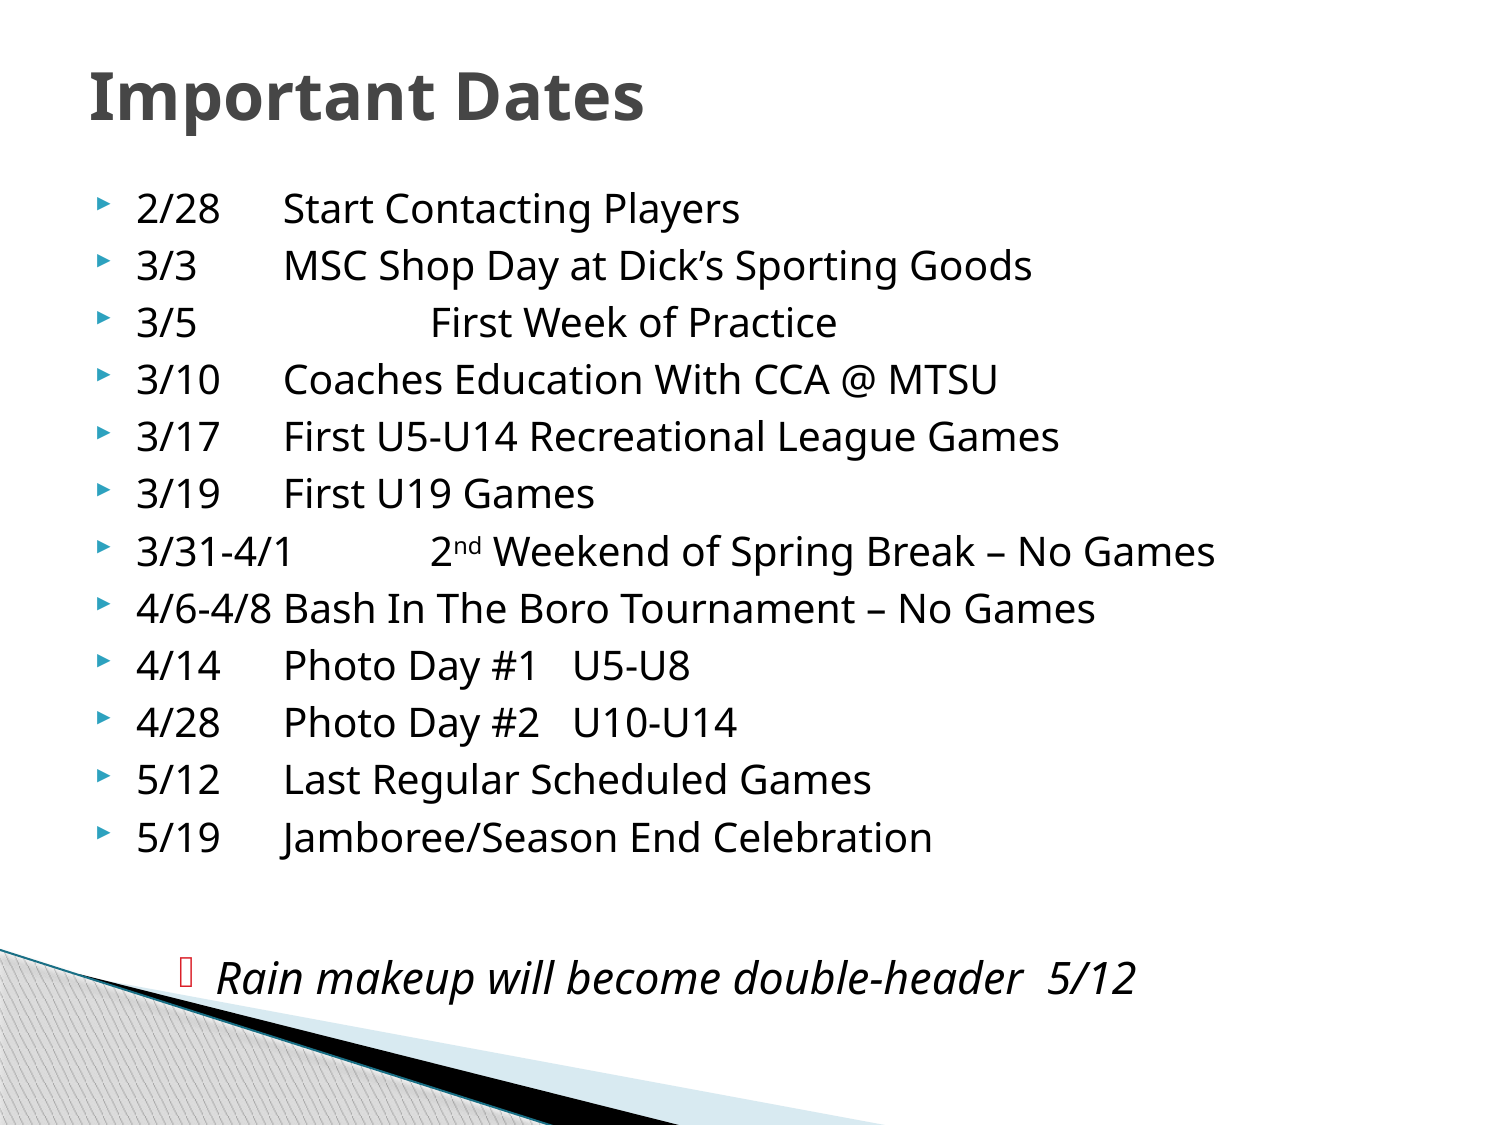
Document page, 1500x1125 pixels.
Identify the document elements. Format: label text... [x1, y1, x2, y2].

list 2/28 Start Contacting Players 3/3 MSC Shop Day at Dick’s Sporting Goods 3/5 First Week of Practice 3/10 Coaches Education With CCA @ MTSU 3/17 First U5-U14 Recreational League Games 3/19 First U19 Games 3/31-4/1 2nd Weekend of Spring Break – No Games 4/6-4/8 Bash In The Boro Tournament – No Games 4/14 Photo Day #1 U5-U8 4/28 Photo Day #2 U10-U14 5/12 Last Regular Scheduled Games 5/19 Jamboree/Season End Celebration Rain makeup will become double-header 5/12 [62, 174, 1450, 1013]
title Important Dates [75, 0, 1425, 188]
